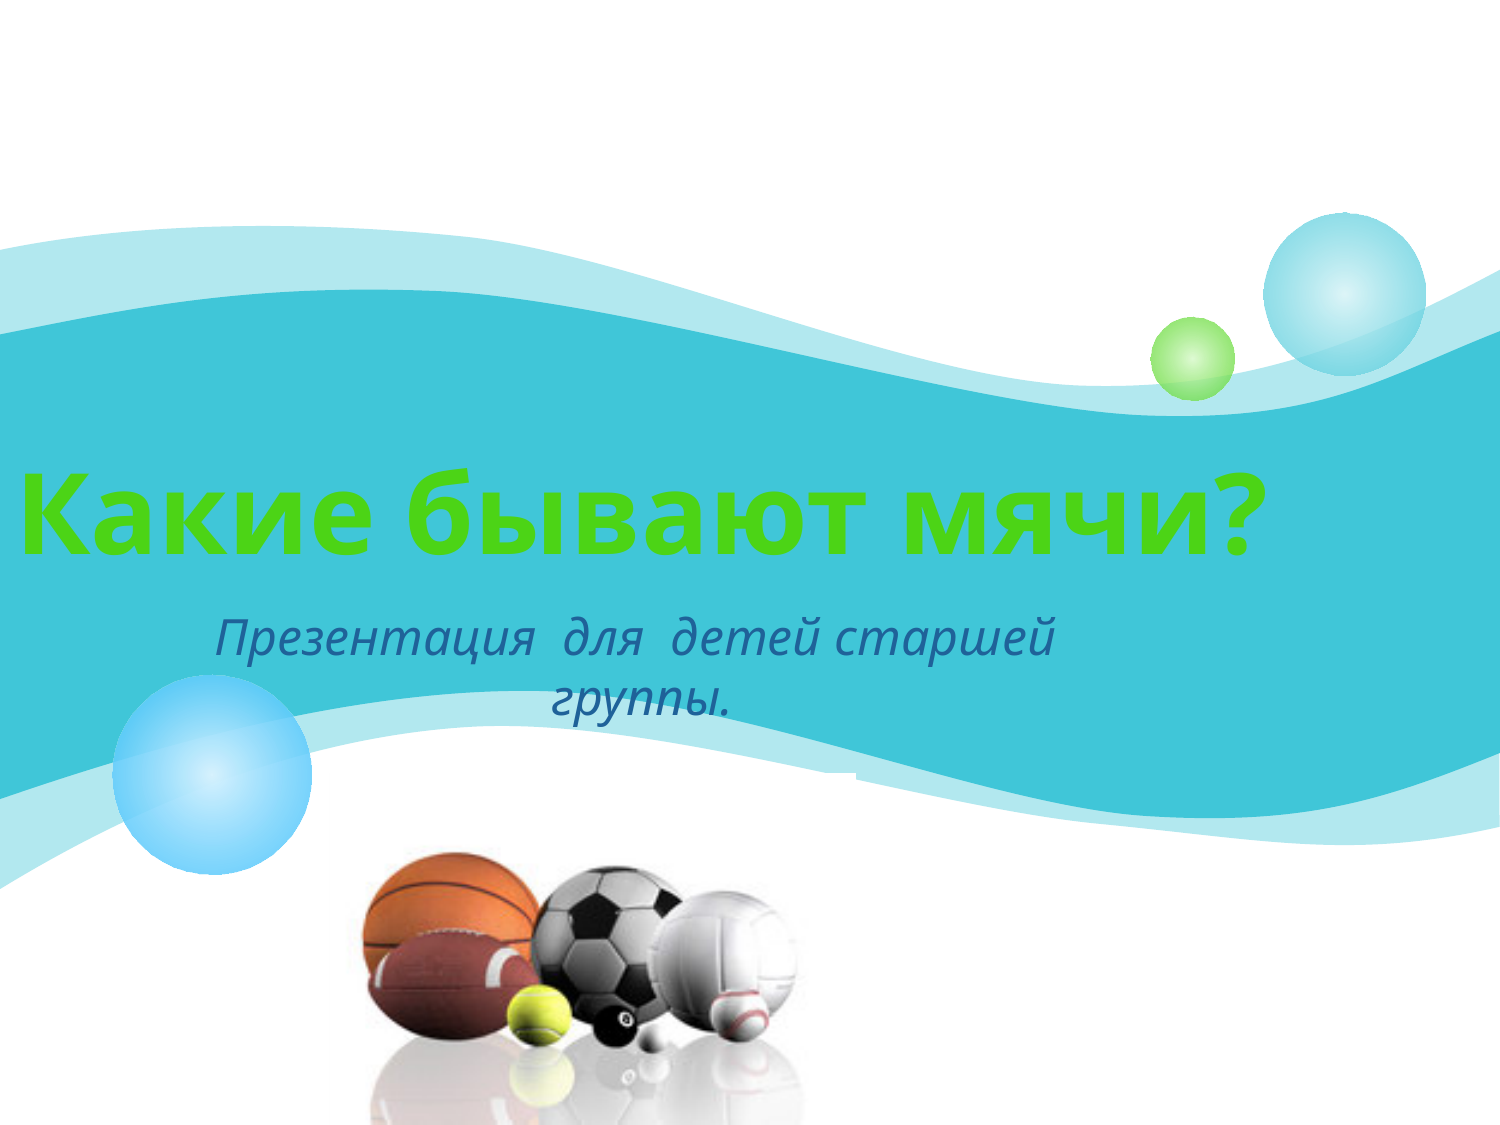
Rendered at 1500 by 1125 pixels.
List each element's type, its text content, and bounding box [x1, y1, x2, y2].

subtitle Презентация для детей старшей группы. [117, 597, 1168, 879]
title Какие бывают мячи? [0, 351, 1289, 668]
picture [327, 773, 856, 1125]
